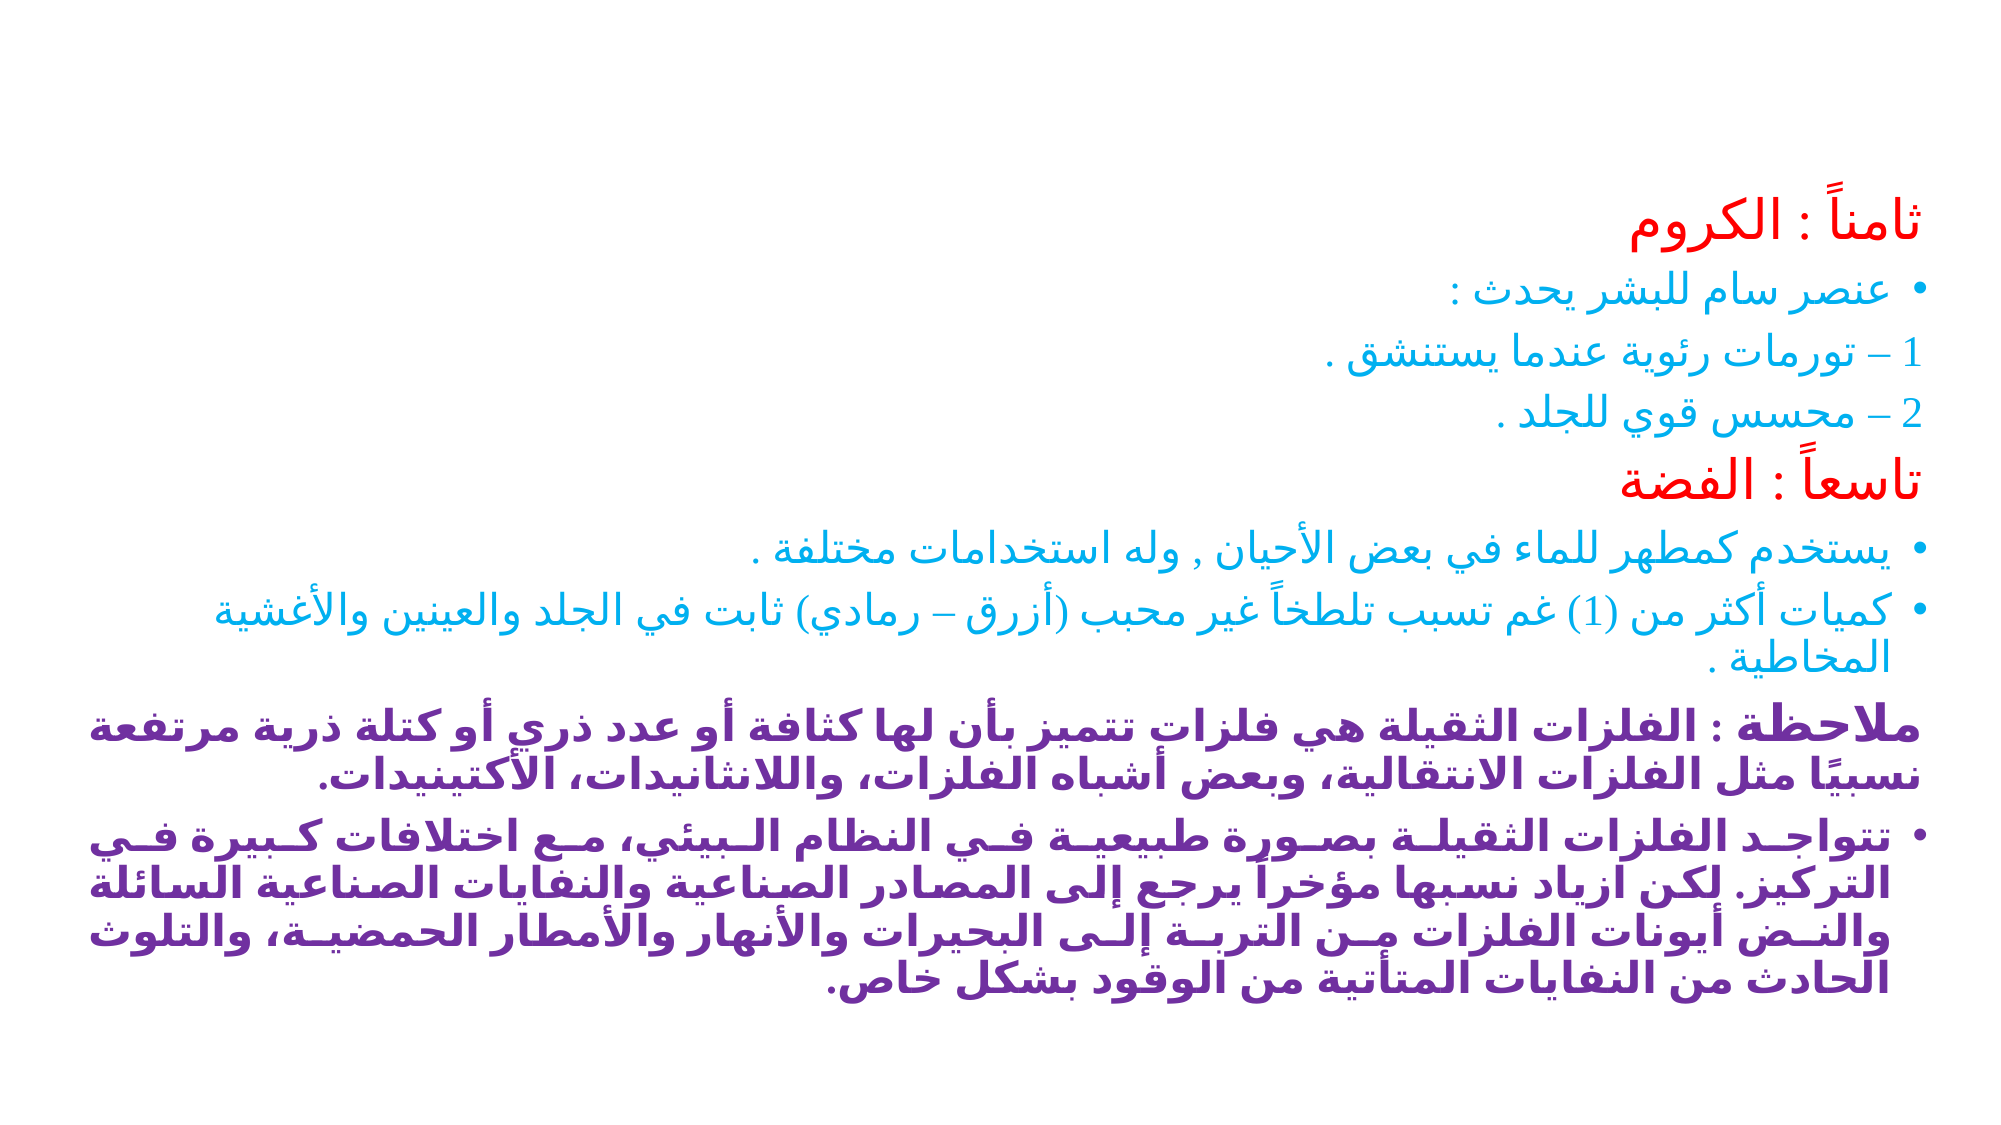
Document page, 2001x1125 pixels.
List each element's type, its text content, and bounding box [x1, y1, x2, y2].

list ثامناً : الكروم عنصر سام للبشر يحدث : 1 – تورمات رئوية عندما يستنشق . 2 – محسس قوي للجلد . تاسعاً : الفضة يستخدم كمطهر للماء في بعض الأحيان , وله استخدامات مختلفة . كميات أكثر من (1) غم تسبب تلطخاً غير محبب (أزرق – رمادي) ثابت في الجلد والعينين والأغشية المخاطية . ملاحظة : الفلزات الثقيلة هي فلزات تتميز بأن لها كثافة أو عدد ذري أو كتلة ذرية مرتفعة نسبيًا مثل الفلزات الانتقالية، وبعض أشباه الفلزات، واللانثانيدات، الأكتينيدات. تتواجد الفلزات الثقيلة بصورة طبيعية في النظام البيئي، مع اختلافات كبيرة في التركيز. لكن ازياد نسبها مؤخراً يرجع إلى المصادر الصناعية والنفايات الصناعية السائلة والنض أيونات الفلزات من التربة إلى البحيرات والأنهار والأمطار الحمضية، والتلوث الحادث من النفايات المتأتية من الوقود بشكل خاص. [73, 184, 1939, 1075]
